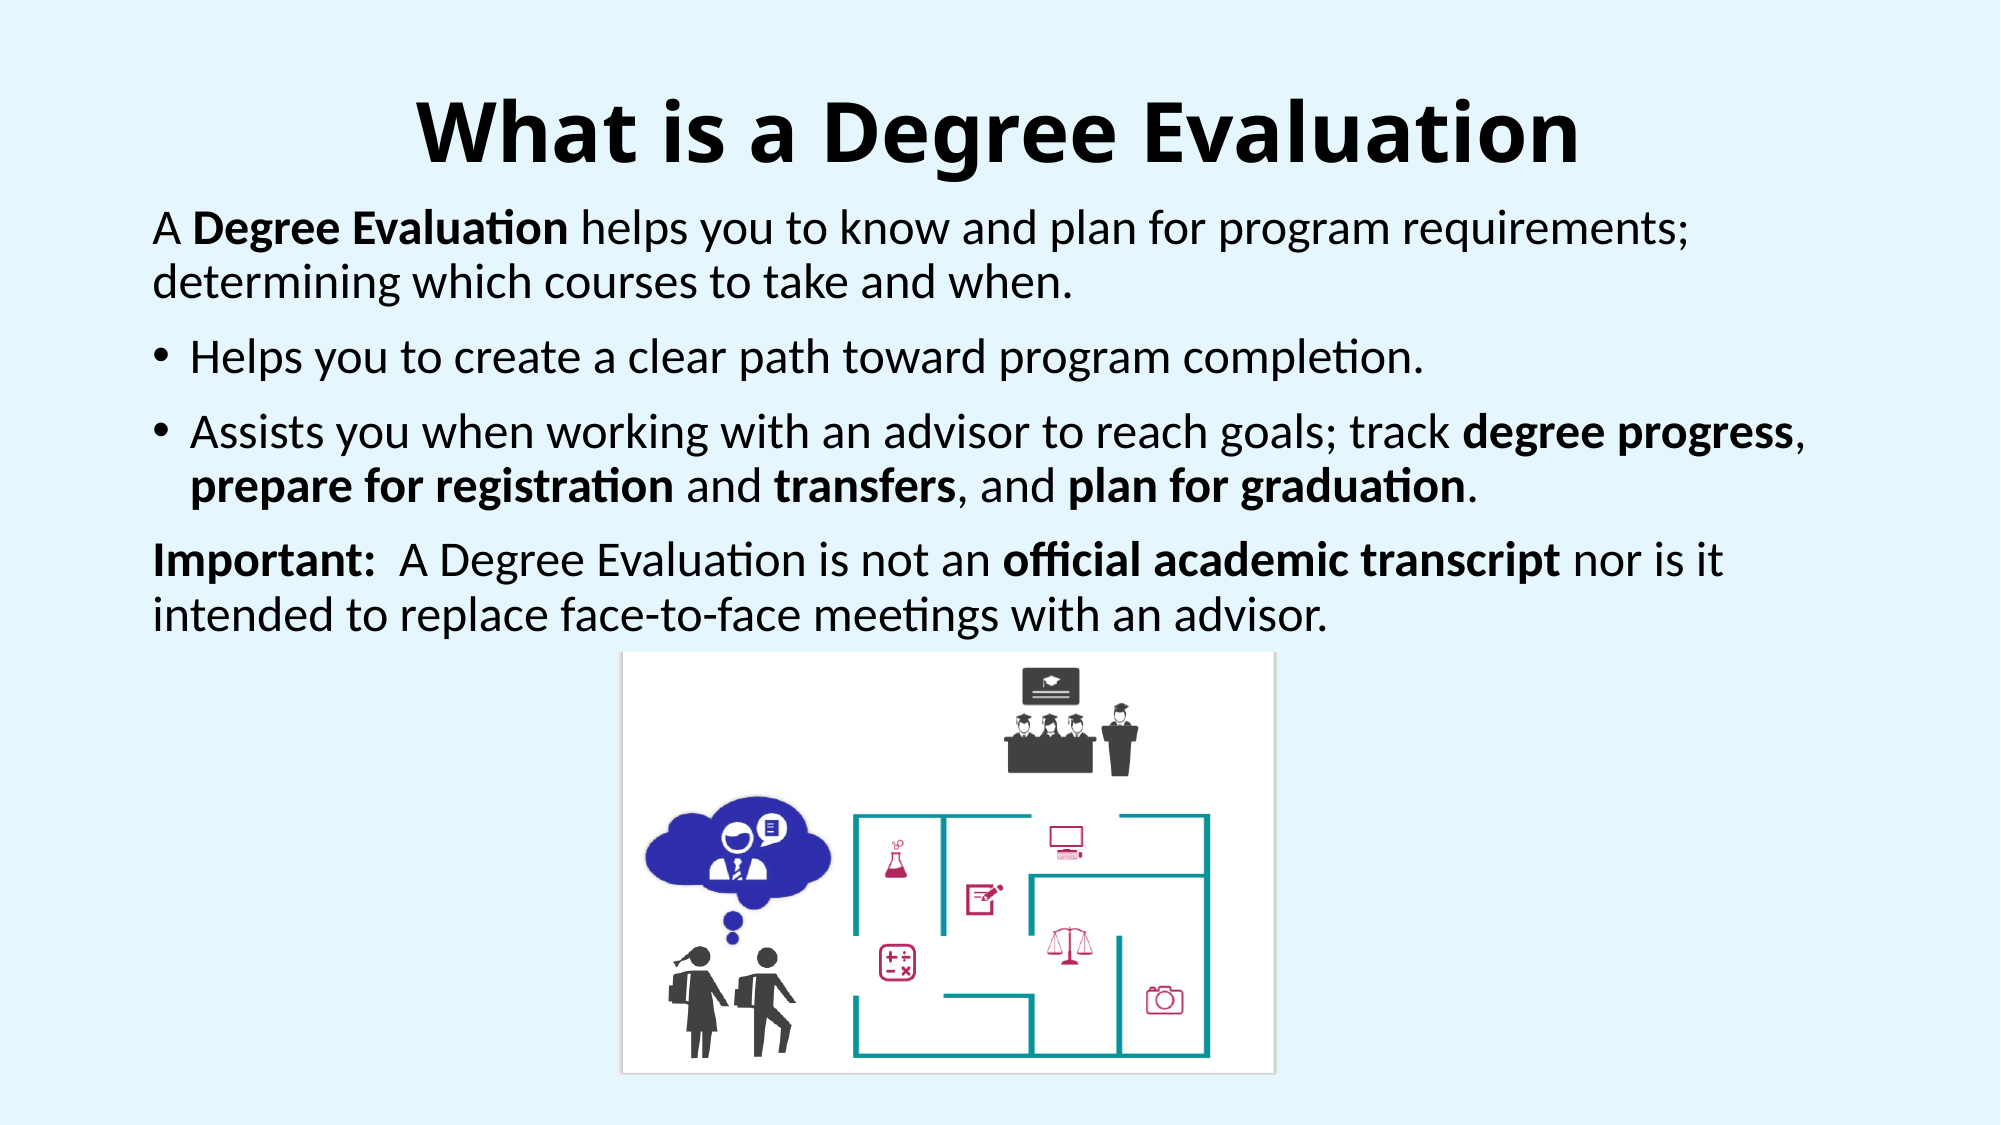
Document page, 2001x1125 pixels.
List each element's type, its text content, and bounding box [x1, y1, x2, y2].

picture [618, 652, 1277, 1075]
list A Degree Evaluation helps you to know and plan for program requirements; determining which courses to take and when. Helps you to create a clear path toward program completion. Assists you when working with an advisor to reach goals; track degree progress, prepare for registration and transfers, and plan for graduation. Important: A Degree Evaluation is not an official academic transcript nor is it intended to replace face-to-face meetings with an advisor. [137, 193, 1863, 1014]
title What is a Degree Evaluation [137, 26, 1863, 193]
